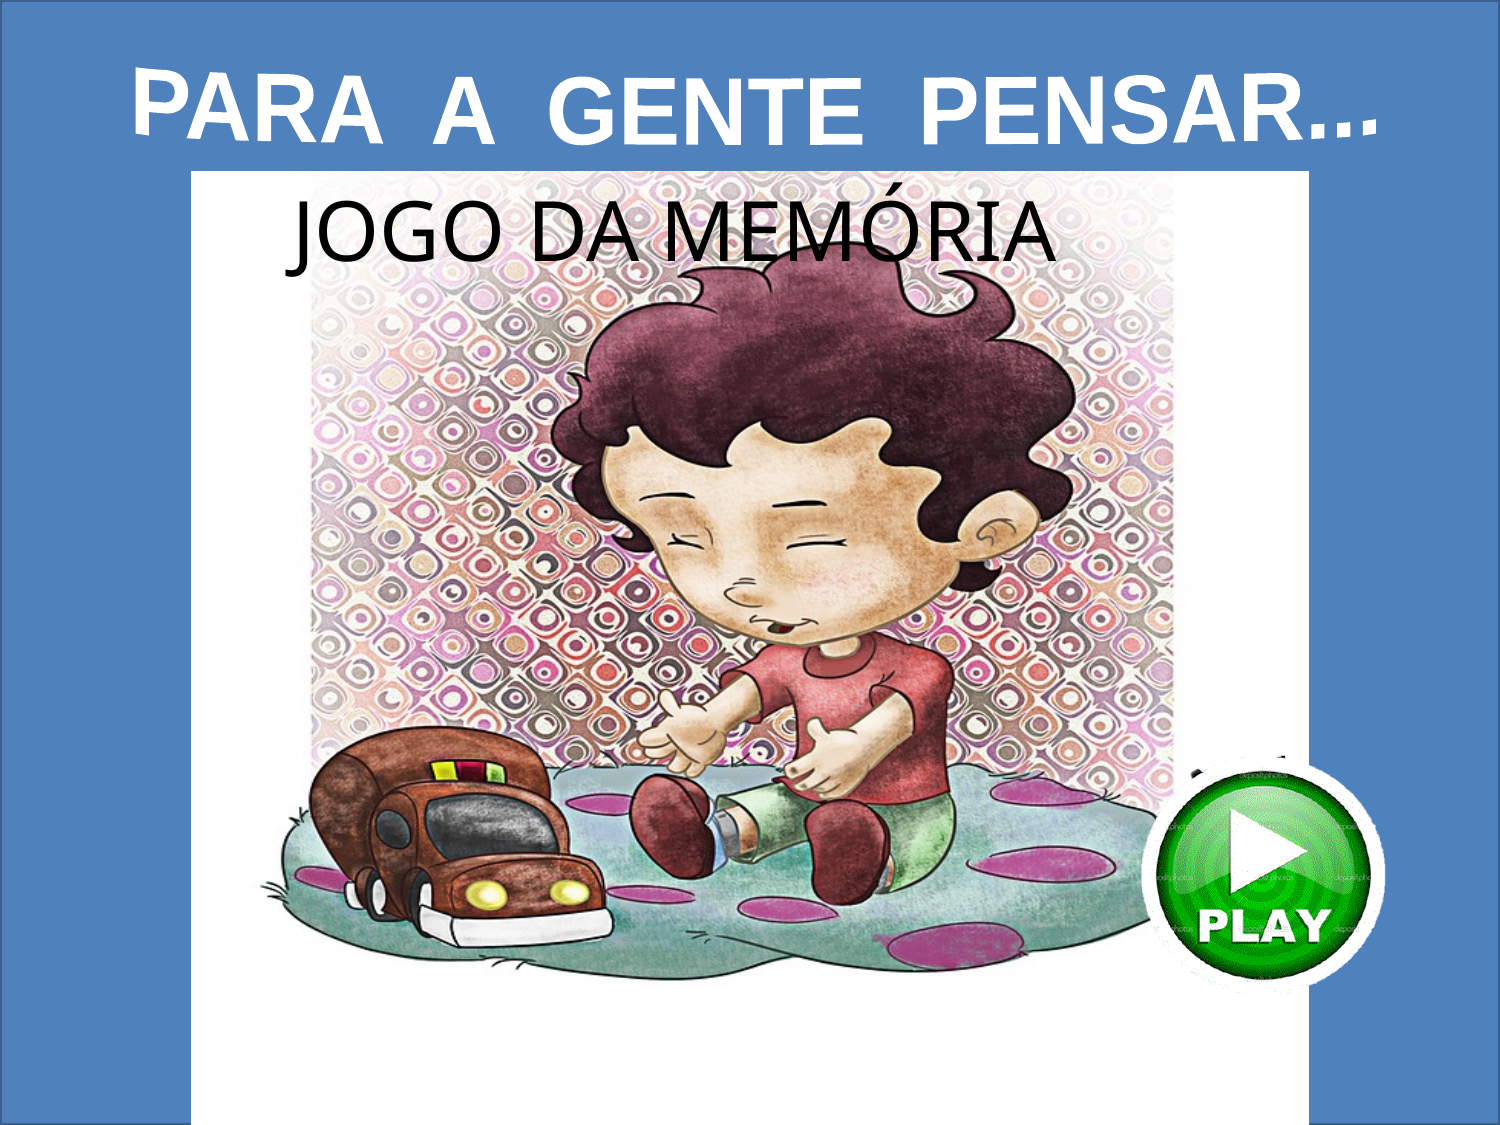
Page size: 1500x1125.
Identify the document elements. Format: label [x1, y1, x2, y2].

picture [191, 170, 1412, 1125]
text_box [0, 0, 1500, 1125]
